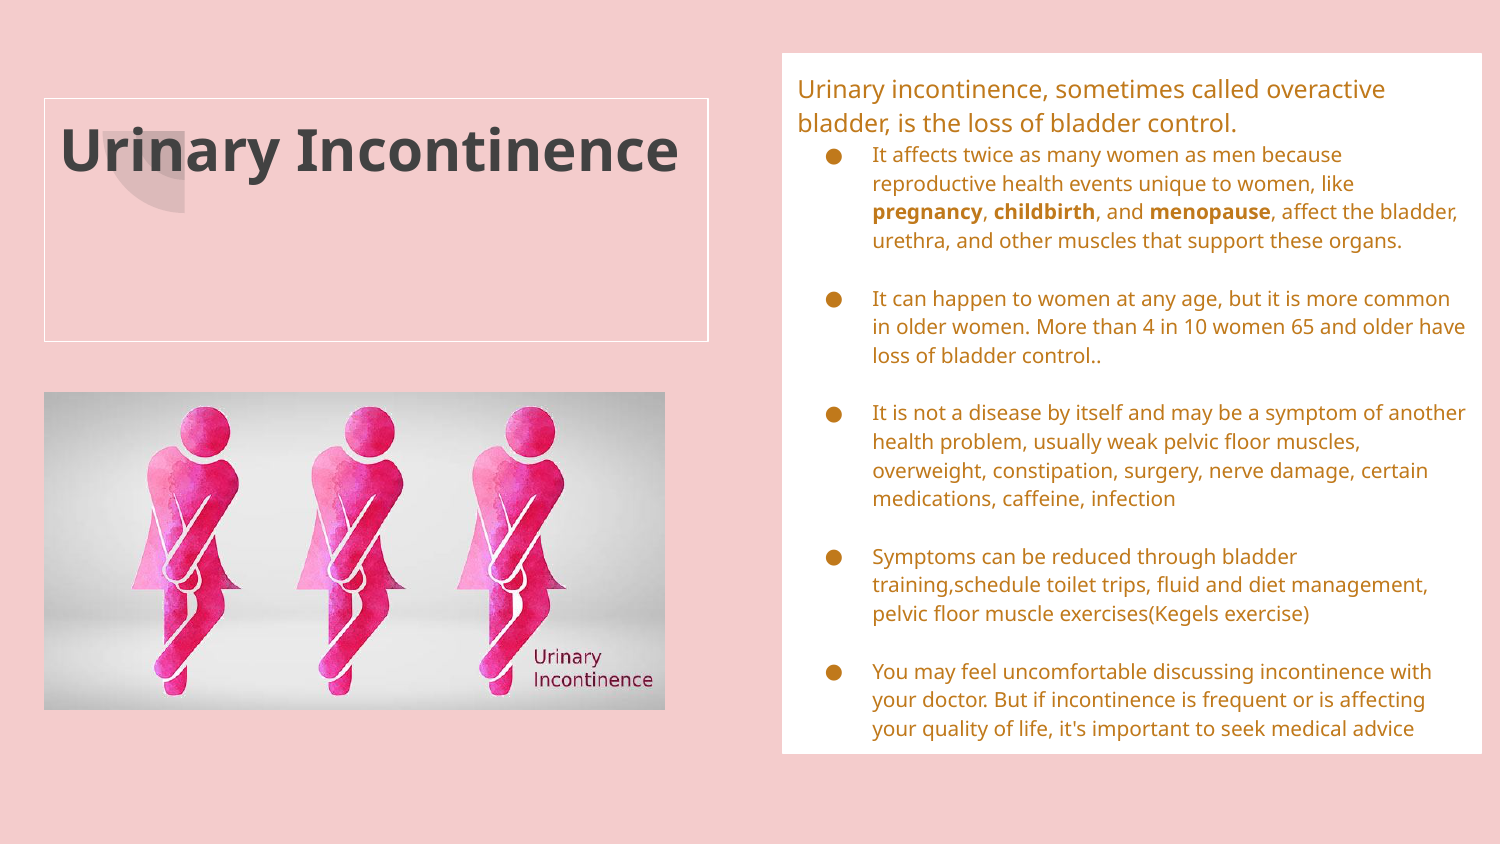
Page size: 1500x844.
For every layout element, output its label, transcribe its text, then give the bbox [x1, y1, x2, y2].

list Urinary incontinence, sometimes called overactive bladder, is the loss of bladder control. It affects twice as many women as men because reproductive health events unique to women, like pregnancy, childbirth, and menopause, affect the bladder, urethra, and other muscles that support these organs. It can happen to women at any age, but it is more common in older women. More than 4 in 10 women 65 and older have loss of bladder control.. It is not a disease by itself and may be a symptom of another health problem, usually weak pelvic floor muscles, overweight, constipation, surgery, nerve damage, certain medications, caffeine, infection Symptoms can be reduced through bladder training,schedule toilet trips, fluid and diet management, pelvic floor muscle exercises(Kegels exercise) You may feel uncomfortable discussing incontinence with your doctor. But if incontinence is frequent or is affecting your quality of life, it's important to seek medical advice [782, 53, 1482, 754]
picture [44, 392, 665, 710]
title Urinary Incontinence [44, 98, 709, 342]
